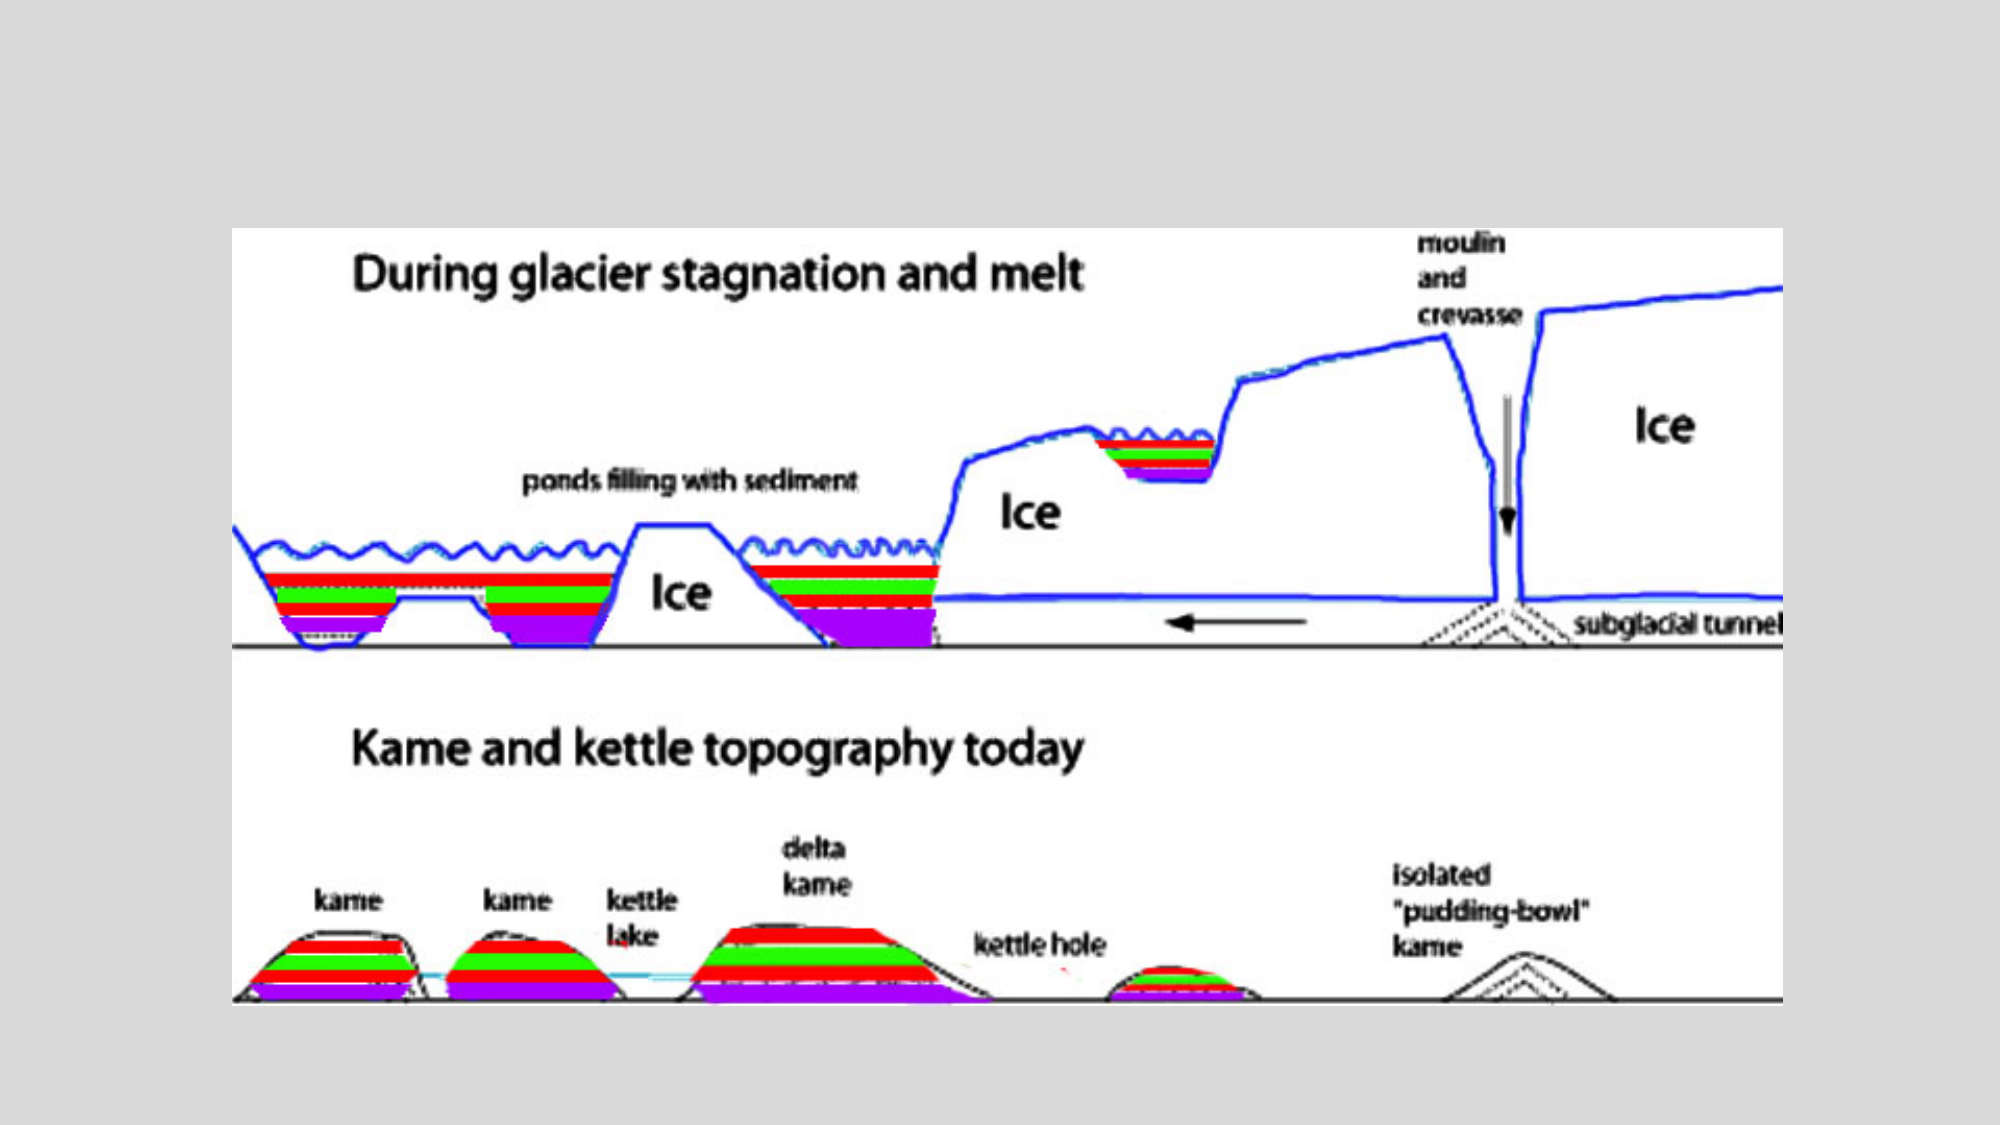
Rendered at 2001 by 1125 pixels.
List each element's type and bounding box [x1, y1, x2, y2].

picture [232, 228, 1783, 1006]
